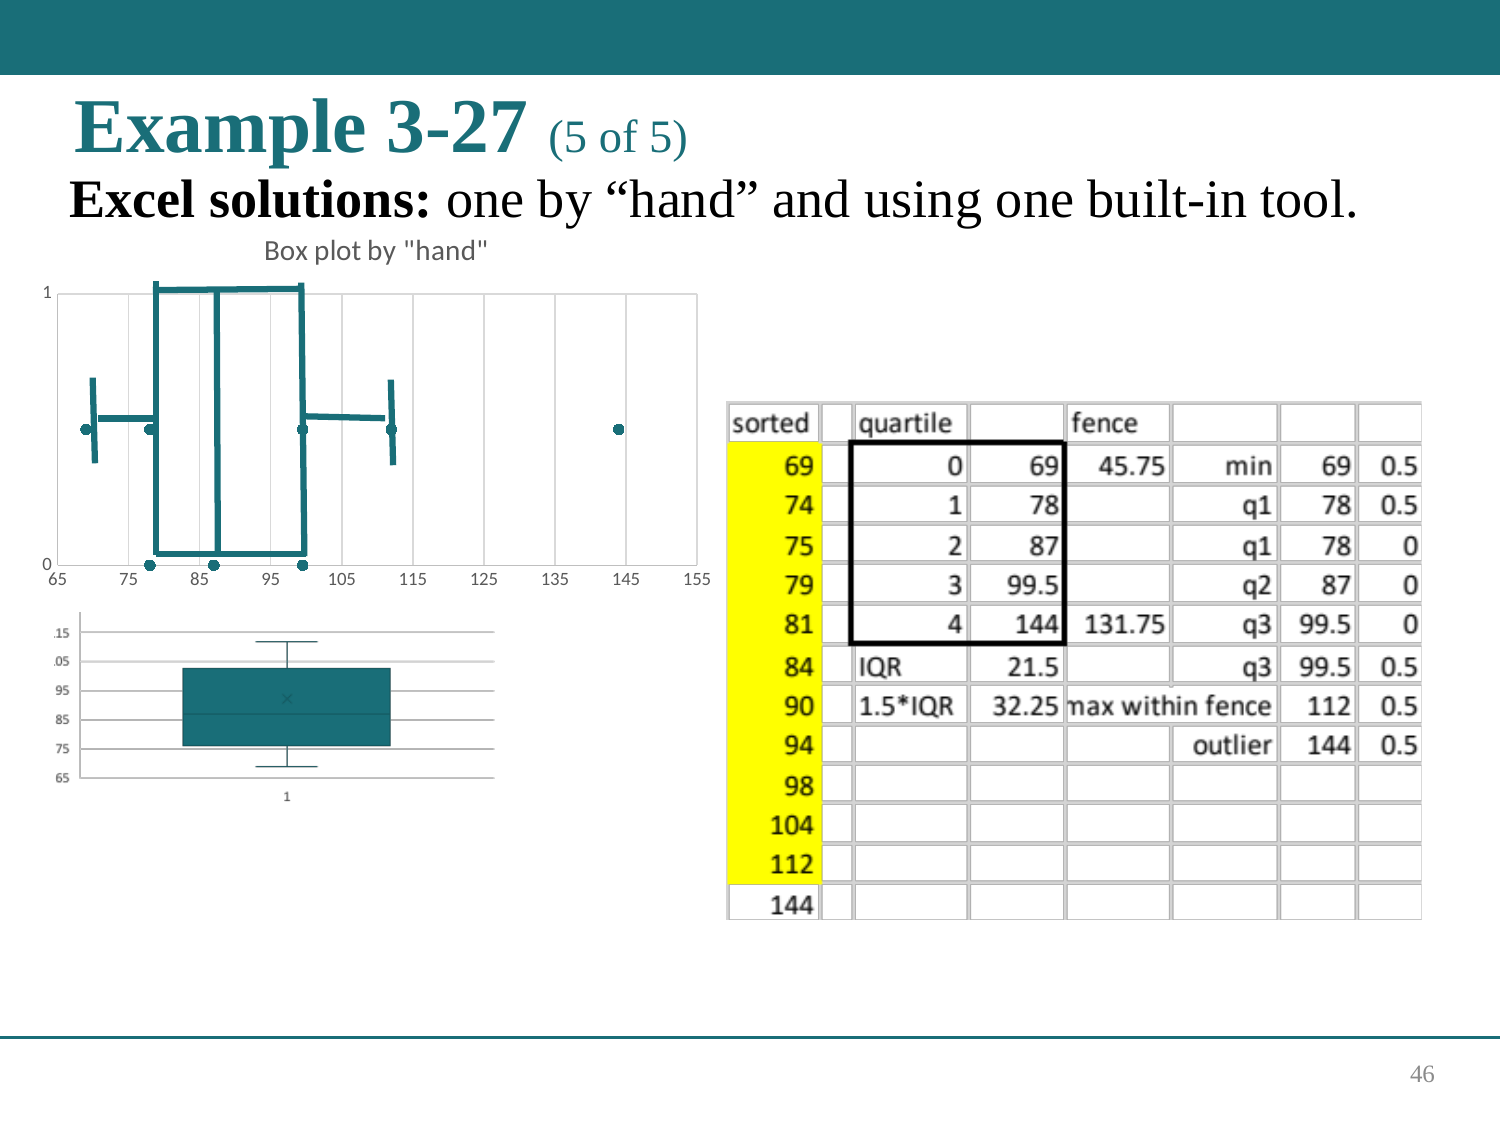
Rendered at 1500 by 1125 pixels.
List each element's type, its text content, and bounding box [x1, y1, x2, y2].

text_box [725, 401, 1422, 920]
chart [28, 213, 726, 598]
picture [54, 612, 676, 1086]
title Example 3-27 (5 of 5) [59, 77, 1460, 163]
list Excel solutions: one by “hand” and using one built-in tool. [54, 163, 1465, 239]
slide_number 46 [1059, 1042, 1450, 1103]
